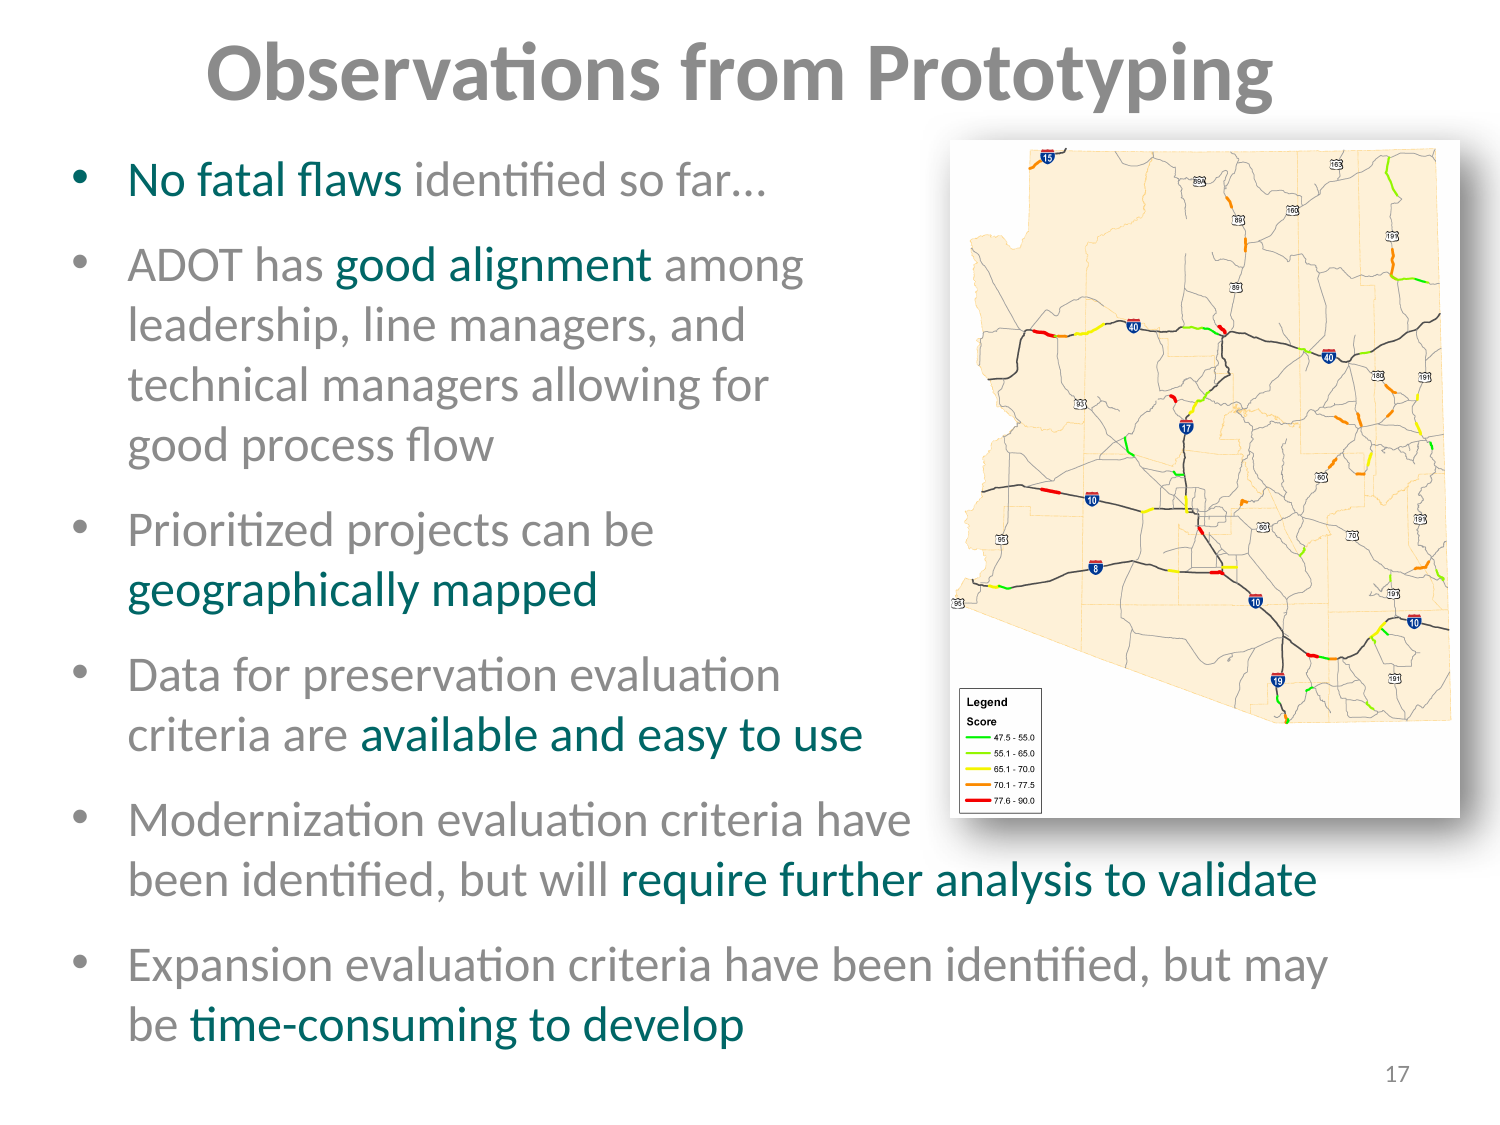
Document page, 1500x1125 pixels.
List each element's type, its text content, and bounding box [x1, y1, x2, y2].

text_box No fatal flaws identified so far… ADOT has good alignment among leadership, line managers, and technical managers allowing for good process flow Prioritized projects can be geographically mapped Data for preservation evaluation criteria are available and easy to use Modernization evaluation criteria have been identified, but will require further analysis to validate Expansion evaluation criteria have been identified, but may be time-consuming to develop [56, 138, 1397, 1093]
slide_number 17 [1074, 1042, 1425, 1103]
text_box Observations from Prototyping [156, 10, 1325, 138]
picture [949, 139, 1461, 819]
